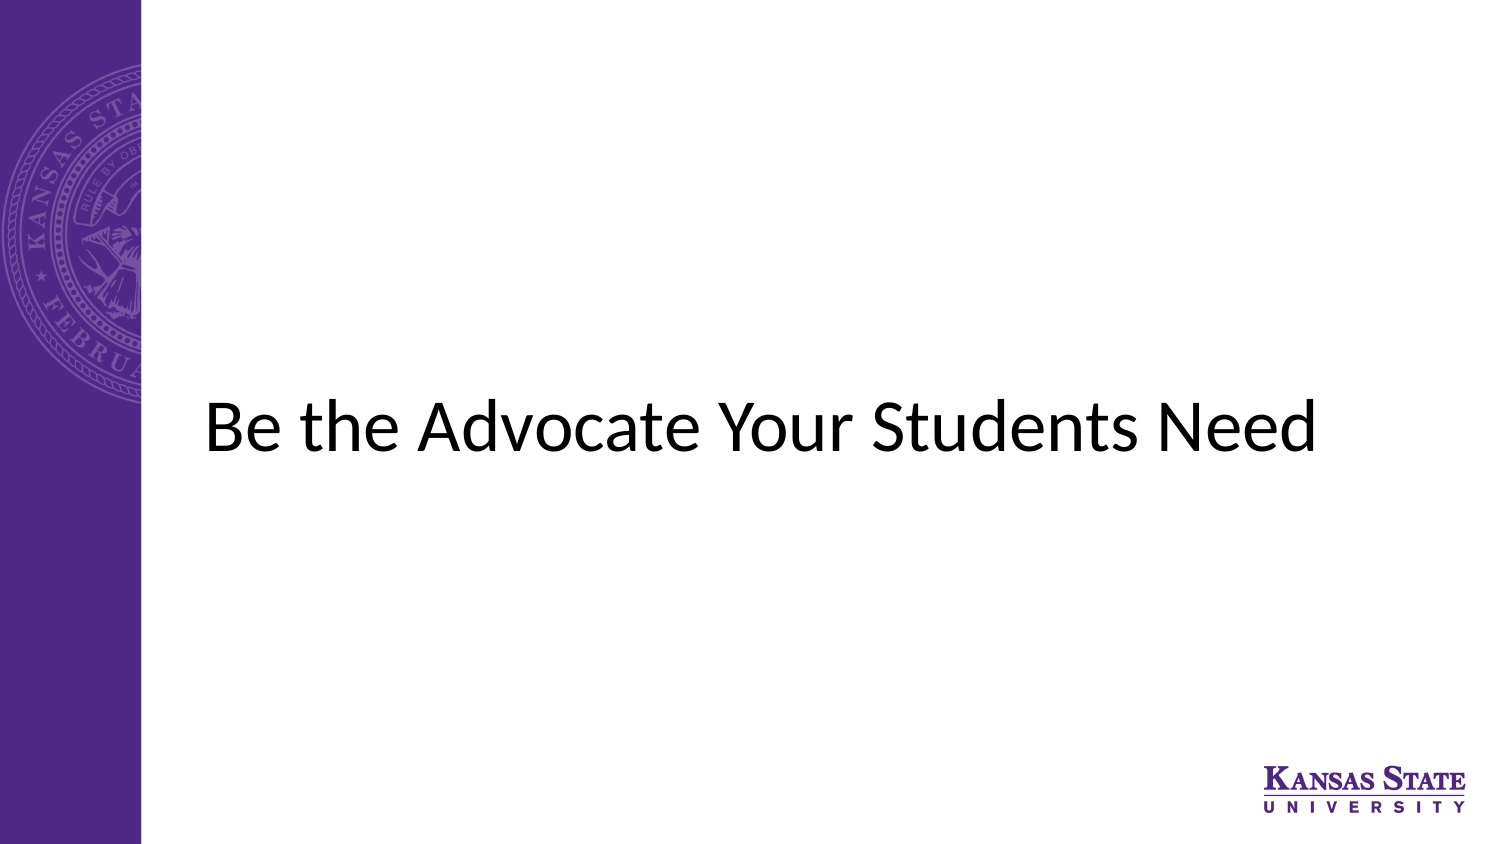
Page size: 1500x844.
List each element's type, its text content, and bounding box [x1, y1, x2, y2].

title Be the Advocate Your Students Need [189, 351, 1443, 492]
picture [0, 0, 1500, 844]
